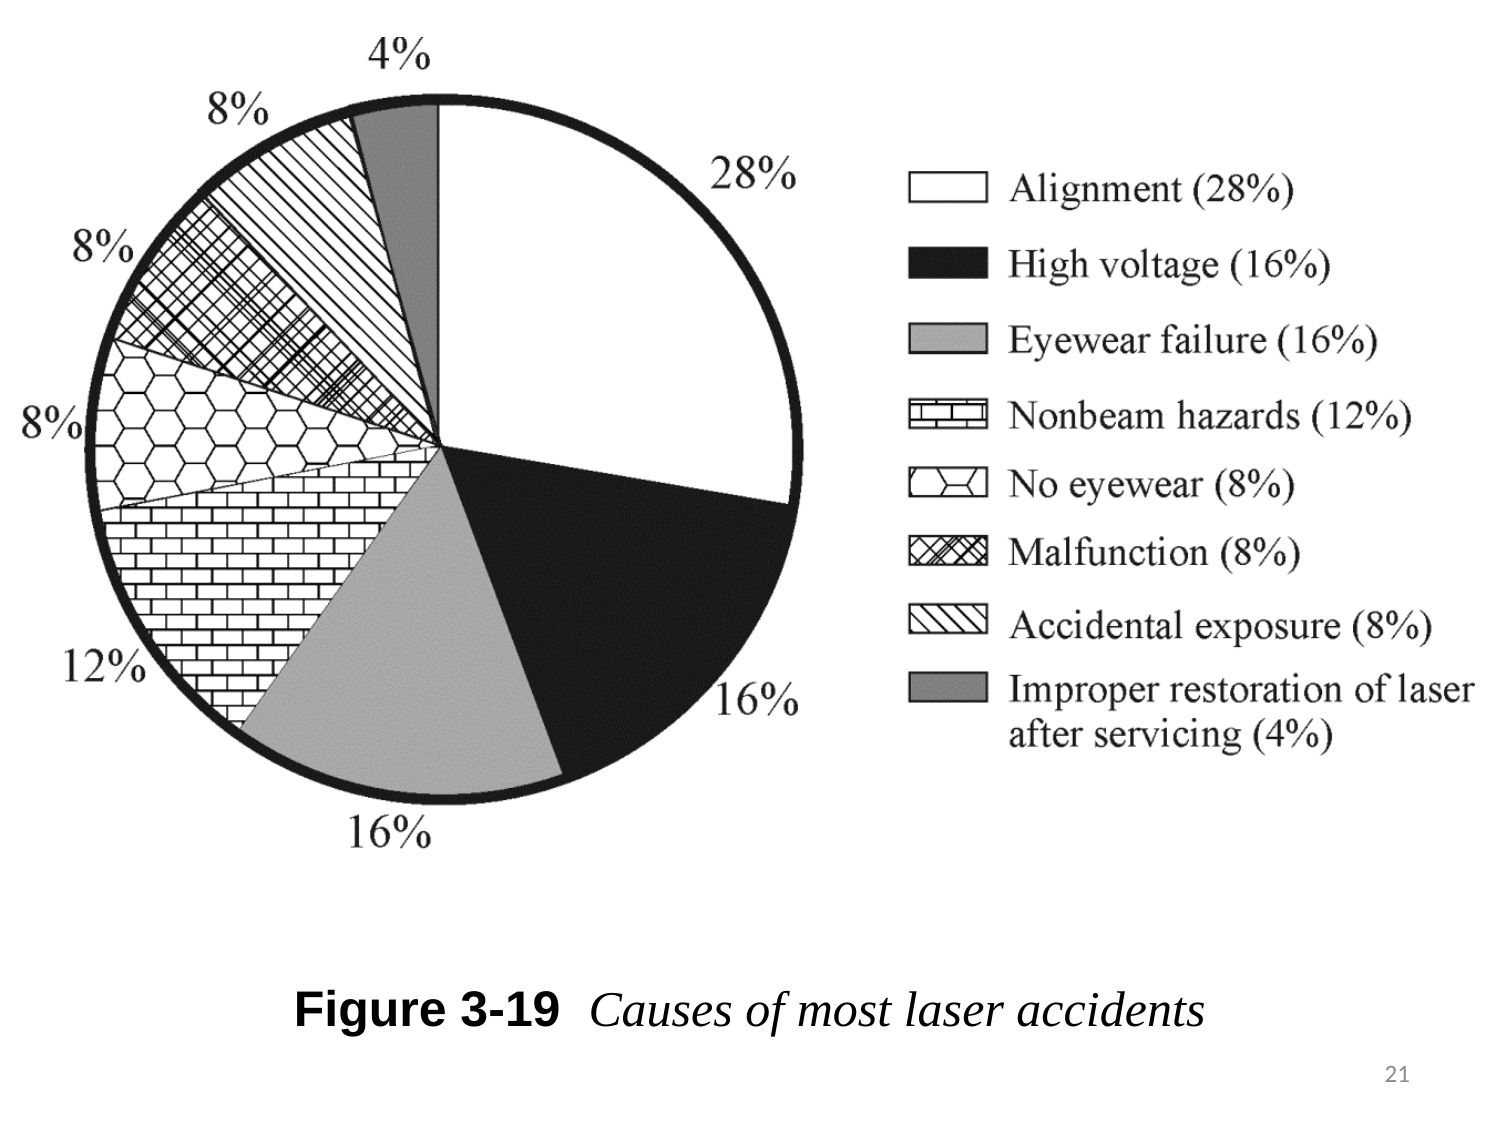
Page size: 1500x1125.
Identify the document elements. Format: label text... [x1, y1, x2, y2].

title Figure 3-19 Causes of most laser accidents [37, 950, 1463, 1063]
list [19, 37, 1476, 849]
slide_number 21 [1074, 1042, 1425, 1103]
